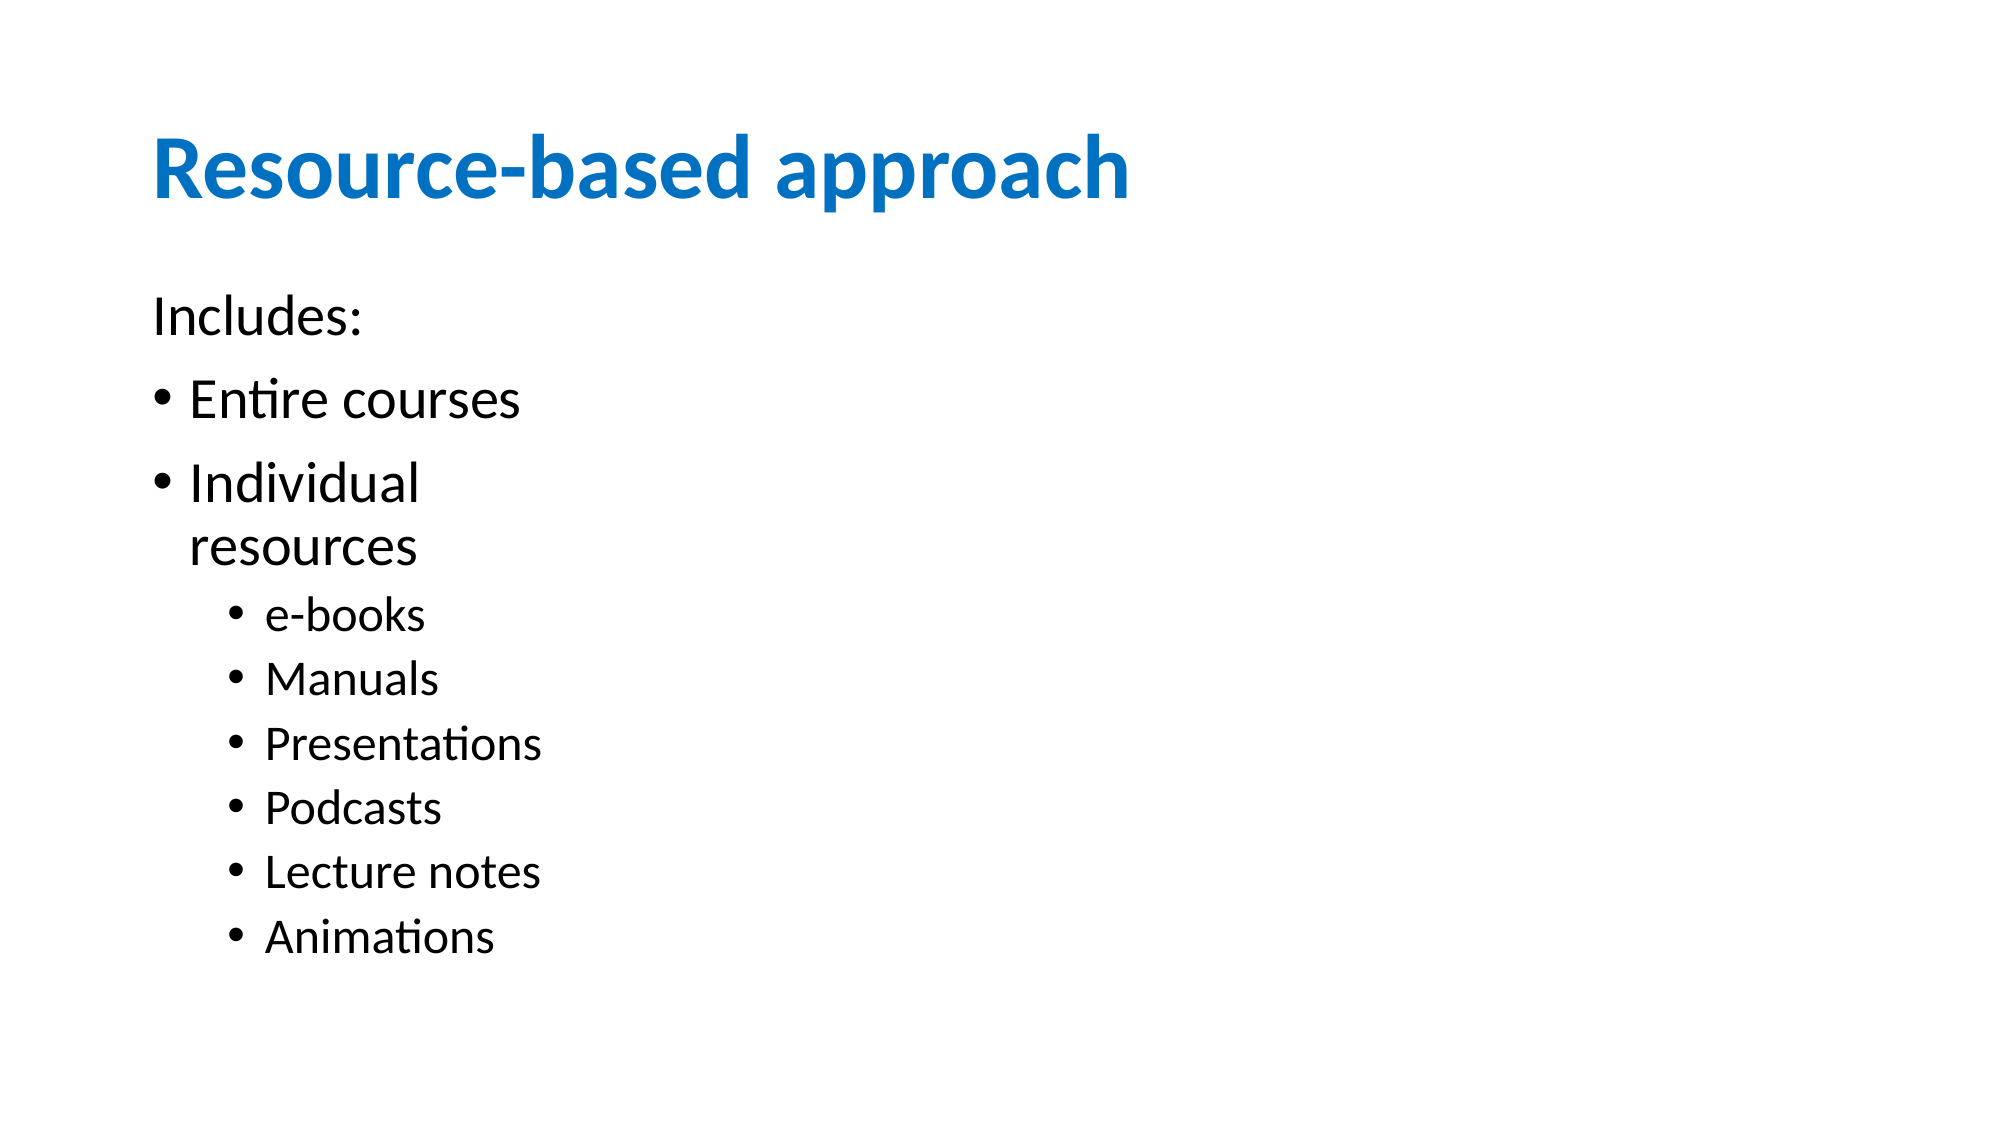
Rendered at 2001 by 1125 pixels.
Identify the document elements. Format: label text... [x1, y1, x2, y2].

list Includes: Entire courses Individual resources e-books Manuals Presentations Podcasts Lecture notes Animations [137, 277, 636, 1048]
title Resource-based approach [137, 59, 1863, 278]
